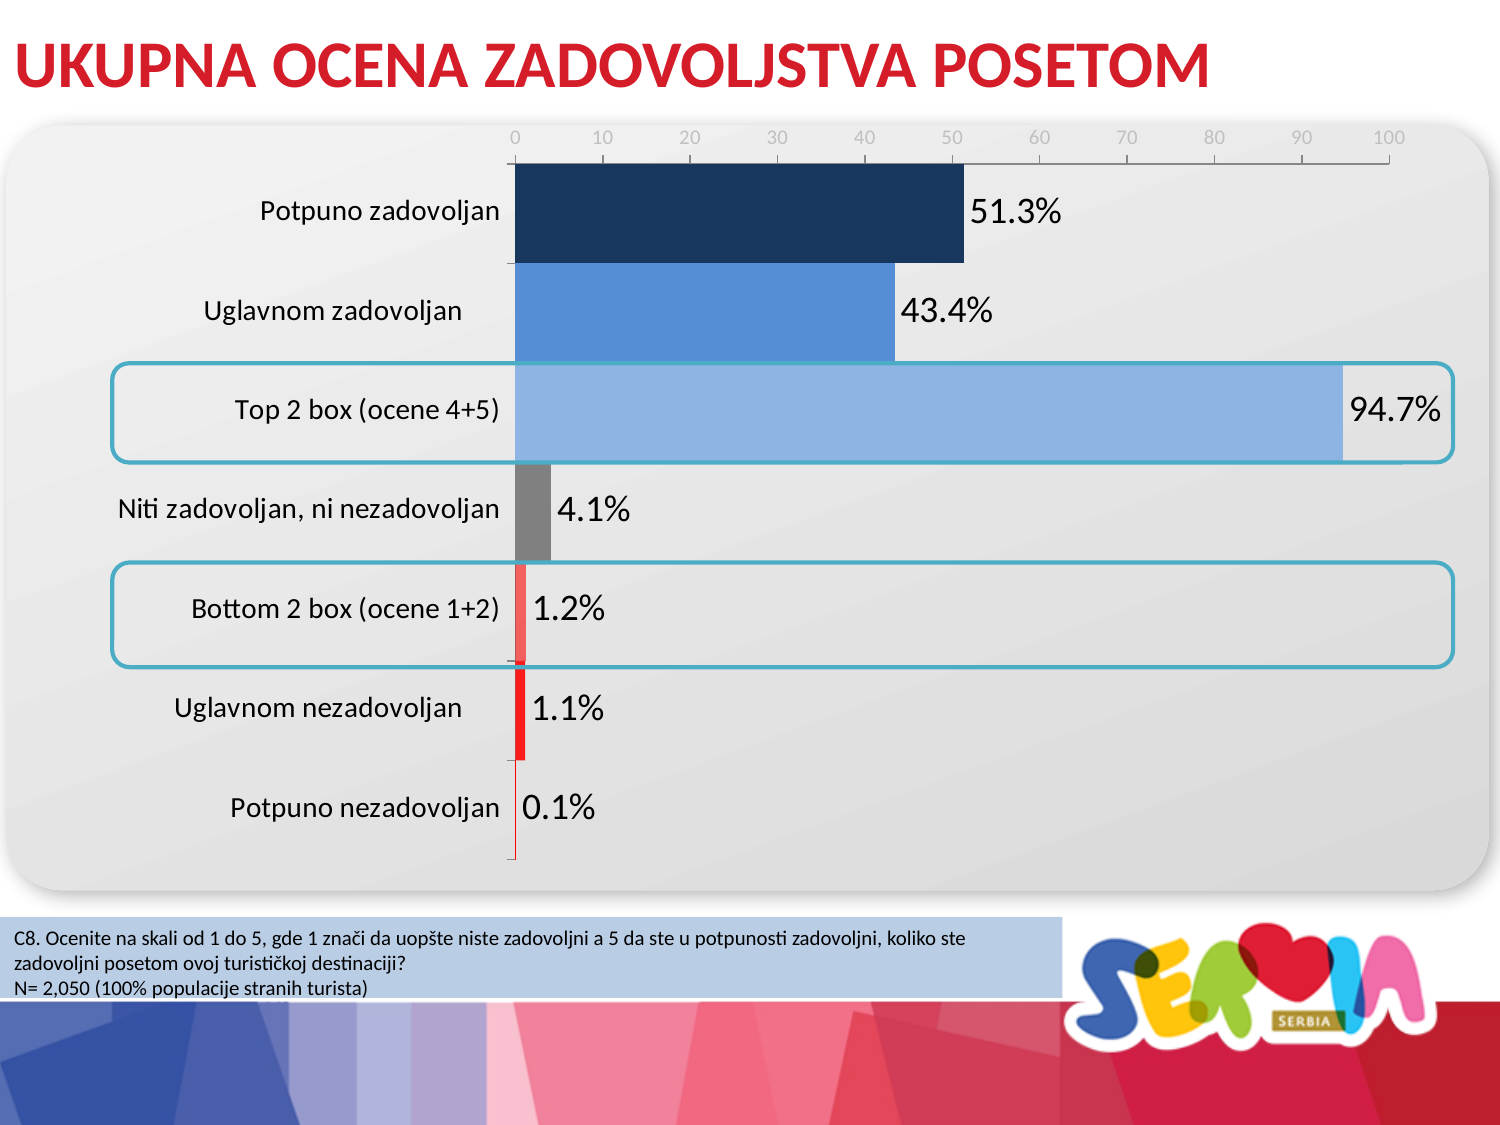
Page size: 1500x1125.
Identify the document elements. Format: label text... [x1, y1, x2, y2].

picture [0, 912, 1500, 1125]
chart [52, 111, 1448, 884]
text_box C8. Ocenite na skali od 1 do 5, gde 1 znači da uopšte niste zadovoljni a 5 da ste u potpunosti zadovoljni, koliko ste zadovoljni posetom ovoj turističkoj destinaciji? N= 2,050 (100% populacije stranih turista) [0, 916, 1063, 998]
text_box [5, 125, 1489, 894]
text_box UKUPNA OCENA ZADOVOLJSTVA POSETOM [0, 0, 1500, 138]
